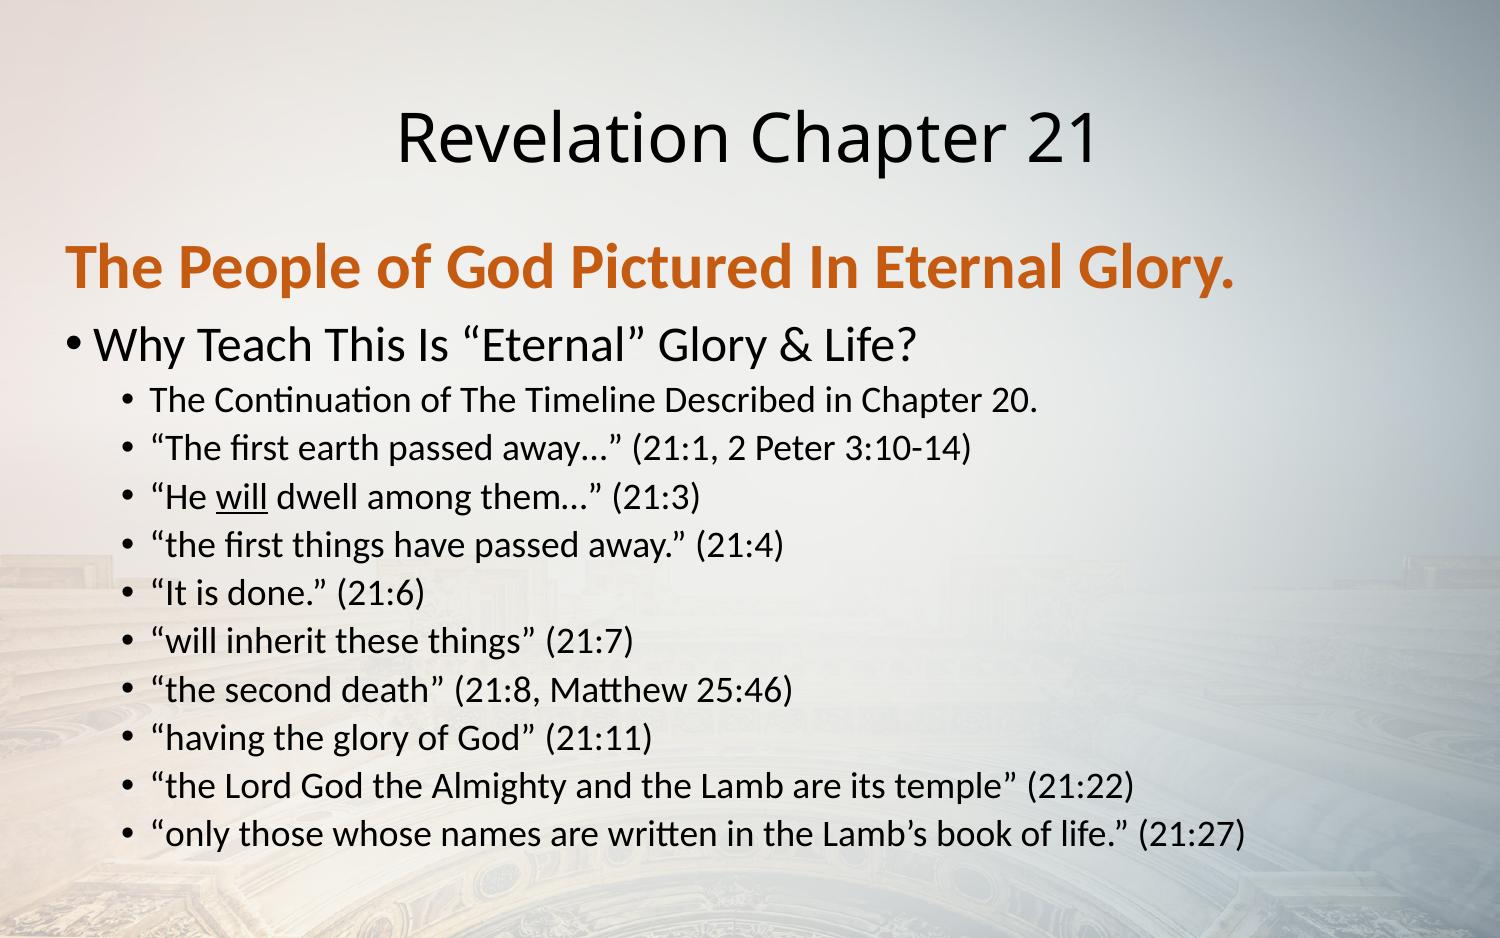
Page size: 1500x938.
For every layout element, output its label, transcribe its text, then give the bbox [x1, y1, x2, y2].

list The People of God Pictured In Eternal Glory. Why Teach This Is “Eternal” Glory & Life? The Continuation of The Timeline Described in Chapter 20. “The first earth passed away…” (21:1, 2 Peter 3:10-14) “He will dwell among them…” (21:3) “the first things have passed away.” (21:4) “It is done.” (21:6) “will inherit these things” (21:7) “the second death” (21:8, Matthew 25:46) “having the glory of God” (21:11) “the Lord God the Almighty and the Lamb are its temple” (21:22) “only those whose names are written in the Lamb’s book of life.” (21:27) [50, 225, 1462, 914]
title Revelation Chapter 21 [103, 49, 1397, 225]
picture [0, 0, 1500, 938]
